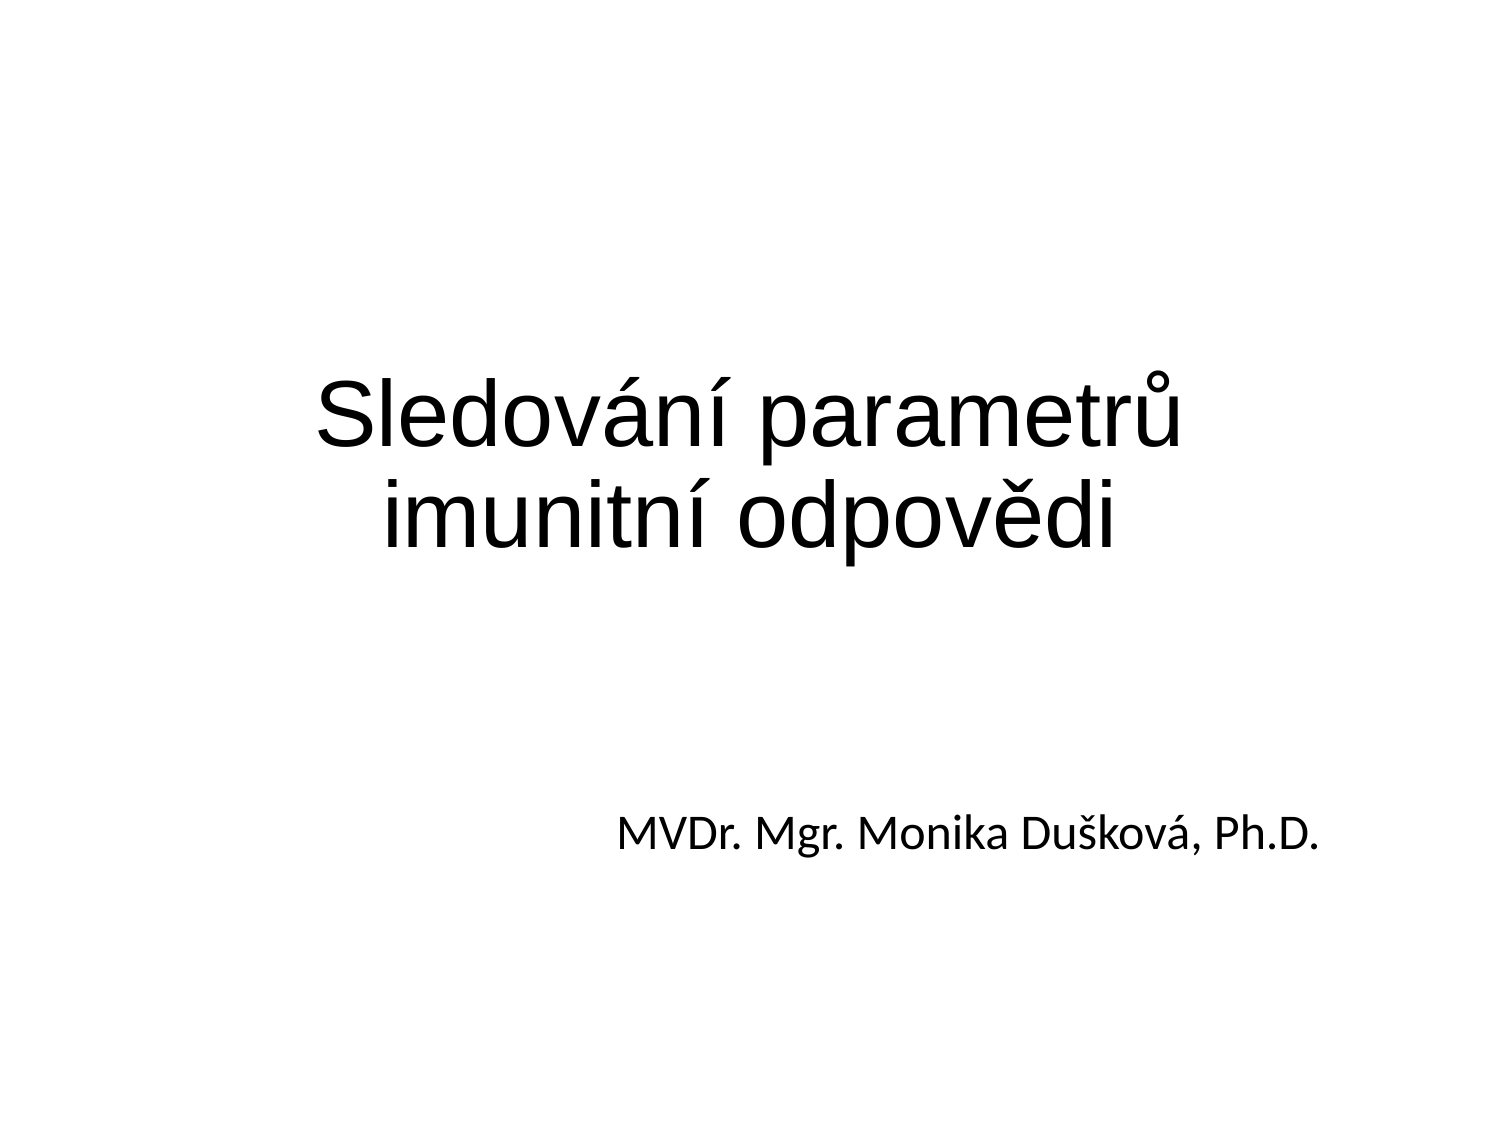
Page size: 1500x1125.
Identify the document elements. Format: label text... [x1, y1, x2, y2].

subtitle MVDr. Mgr. Monika Dušková, Ph.D. [490, 798, 1447, 1062]
title Sledování parametrů imunitní odpovědi [187, 184, 1313, 576]
